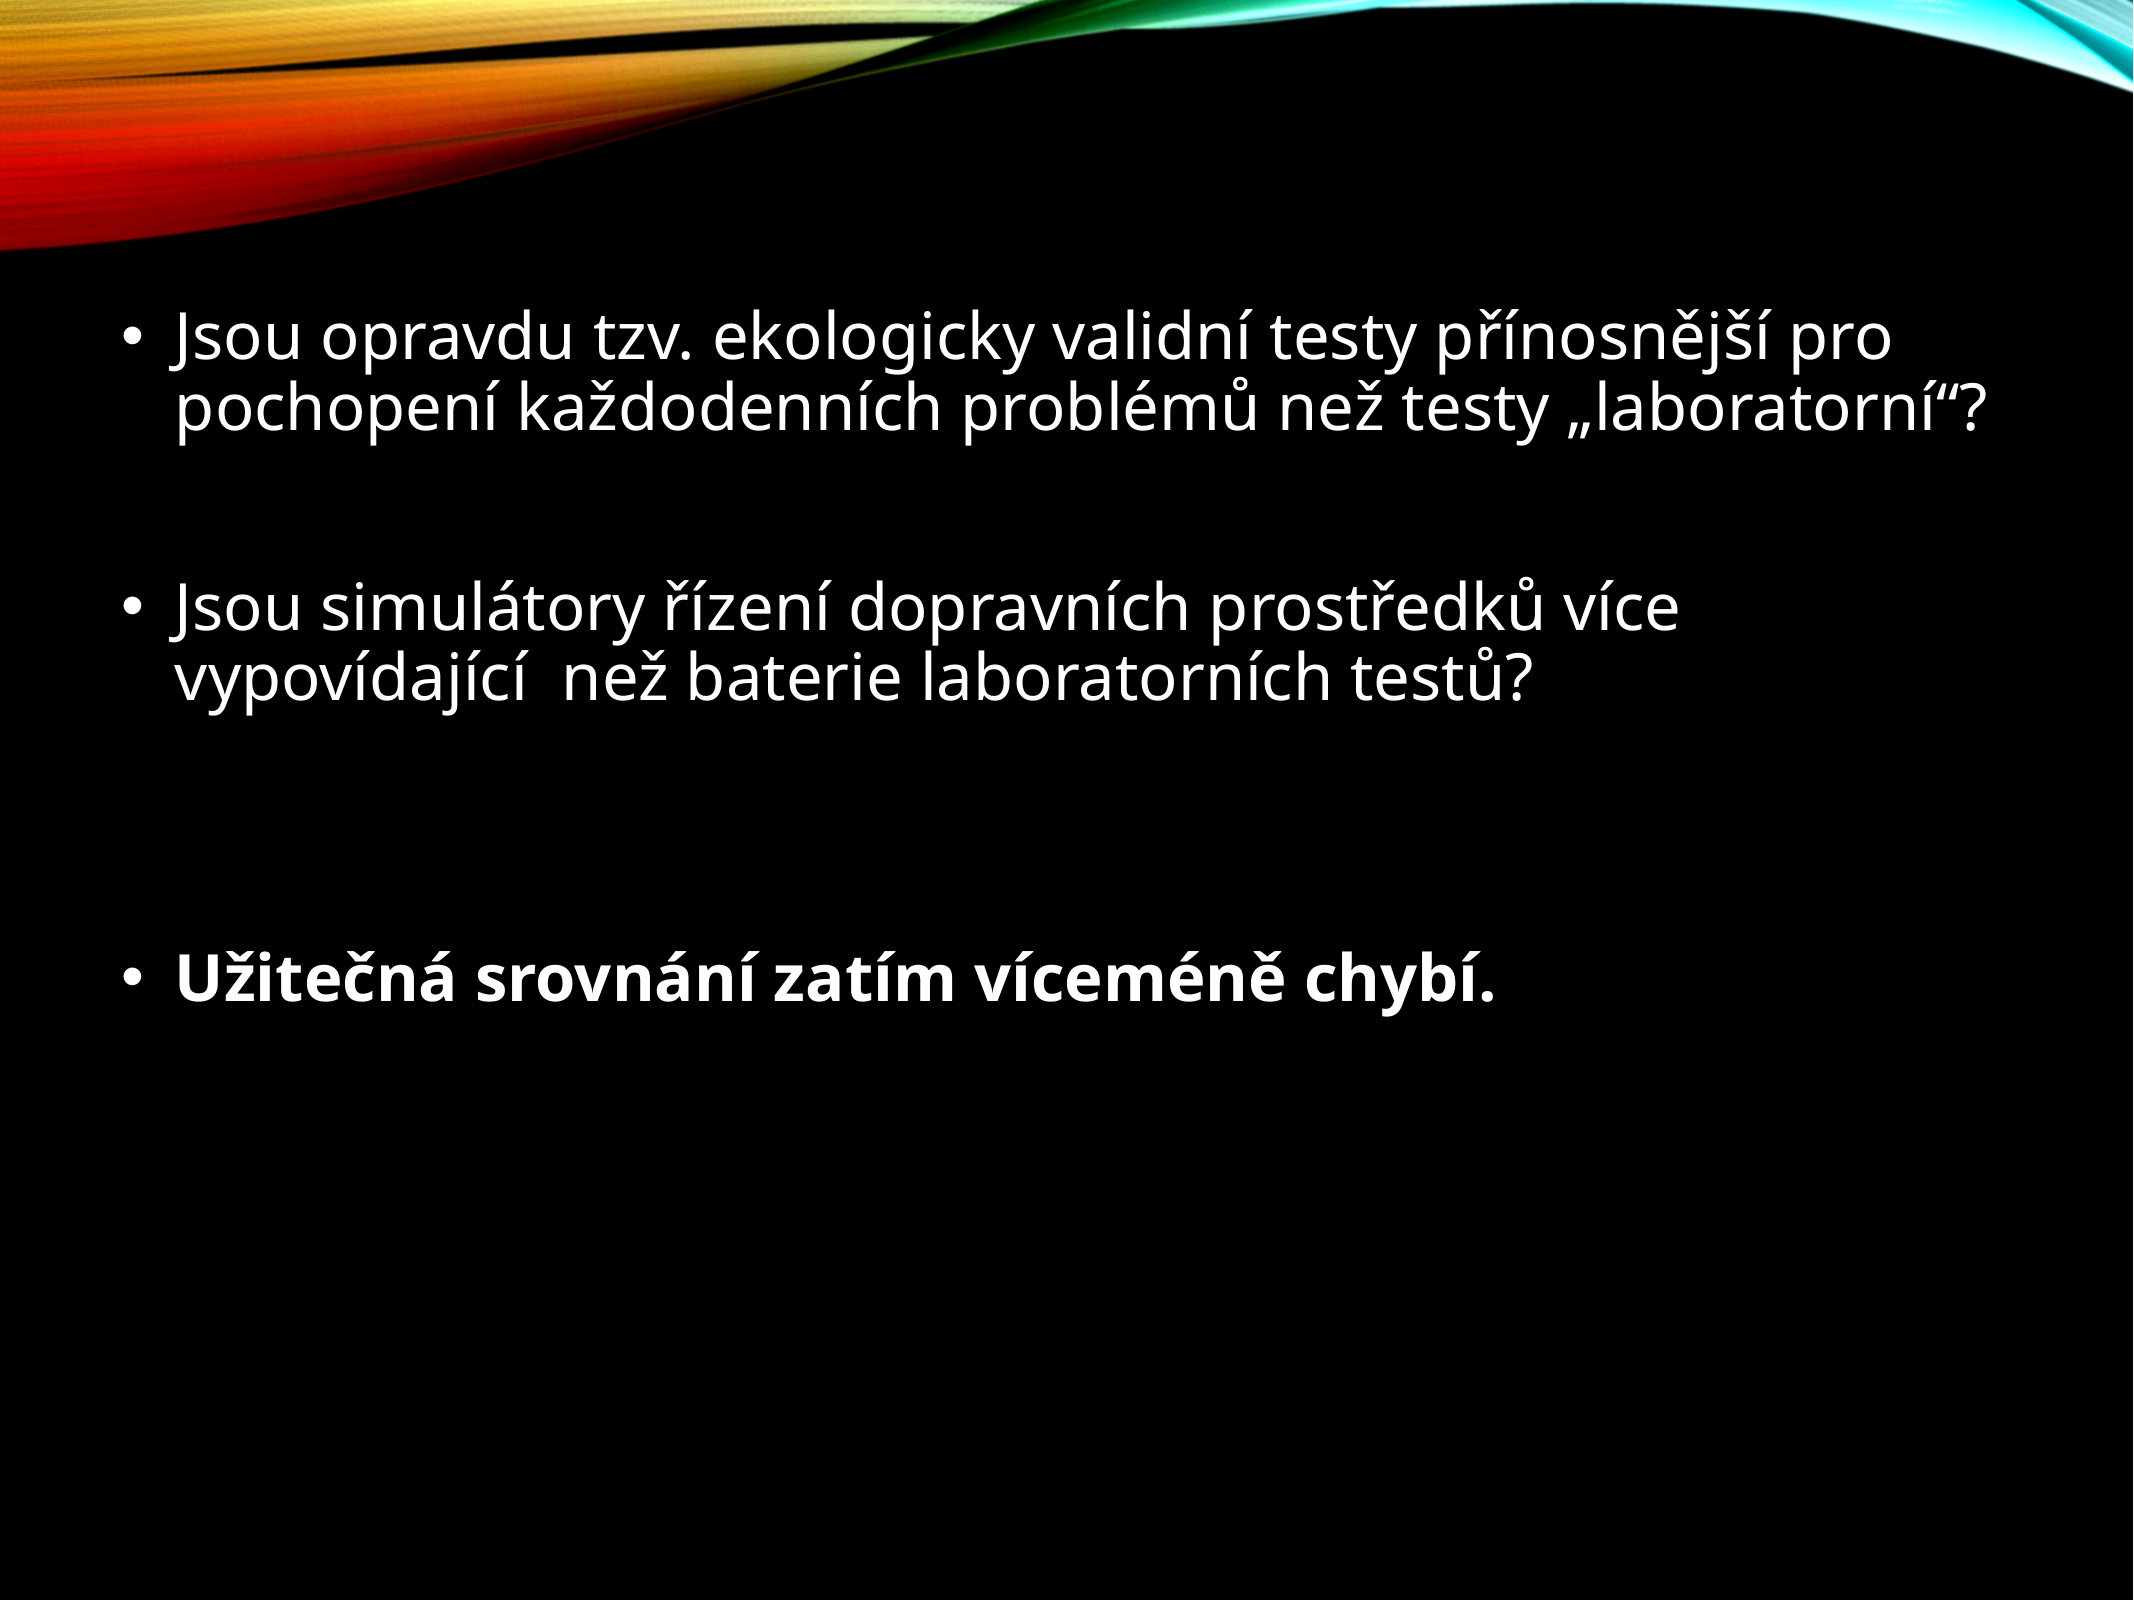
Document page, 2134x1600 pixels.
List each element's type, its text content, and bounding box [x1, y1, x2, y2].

list Jsou opravdu tzv. ekologicky validní testy přínosnější pro pochopení každodenních problémů než testy „laboratorní“? Jsou simulátory řízení dopravních prostředků více vypovídající než baterie laboratorních testů? Užitečná srovnání zatím víceméně chybí. [106, 295, 2027, 1430]
picture [0, 0, 2134, 253]
